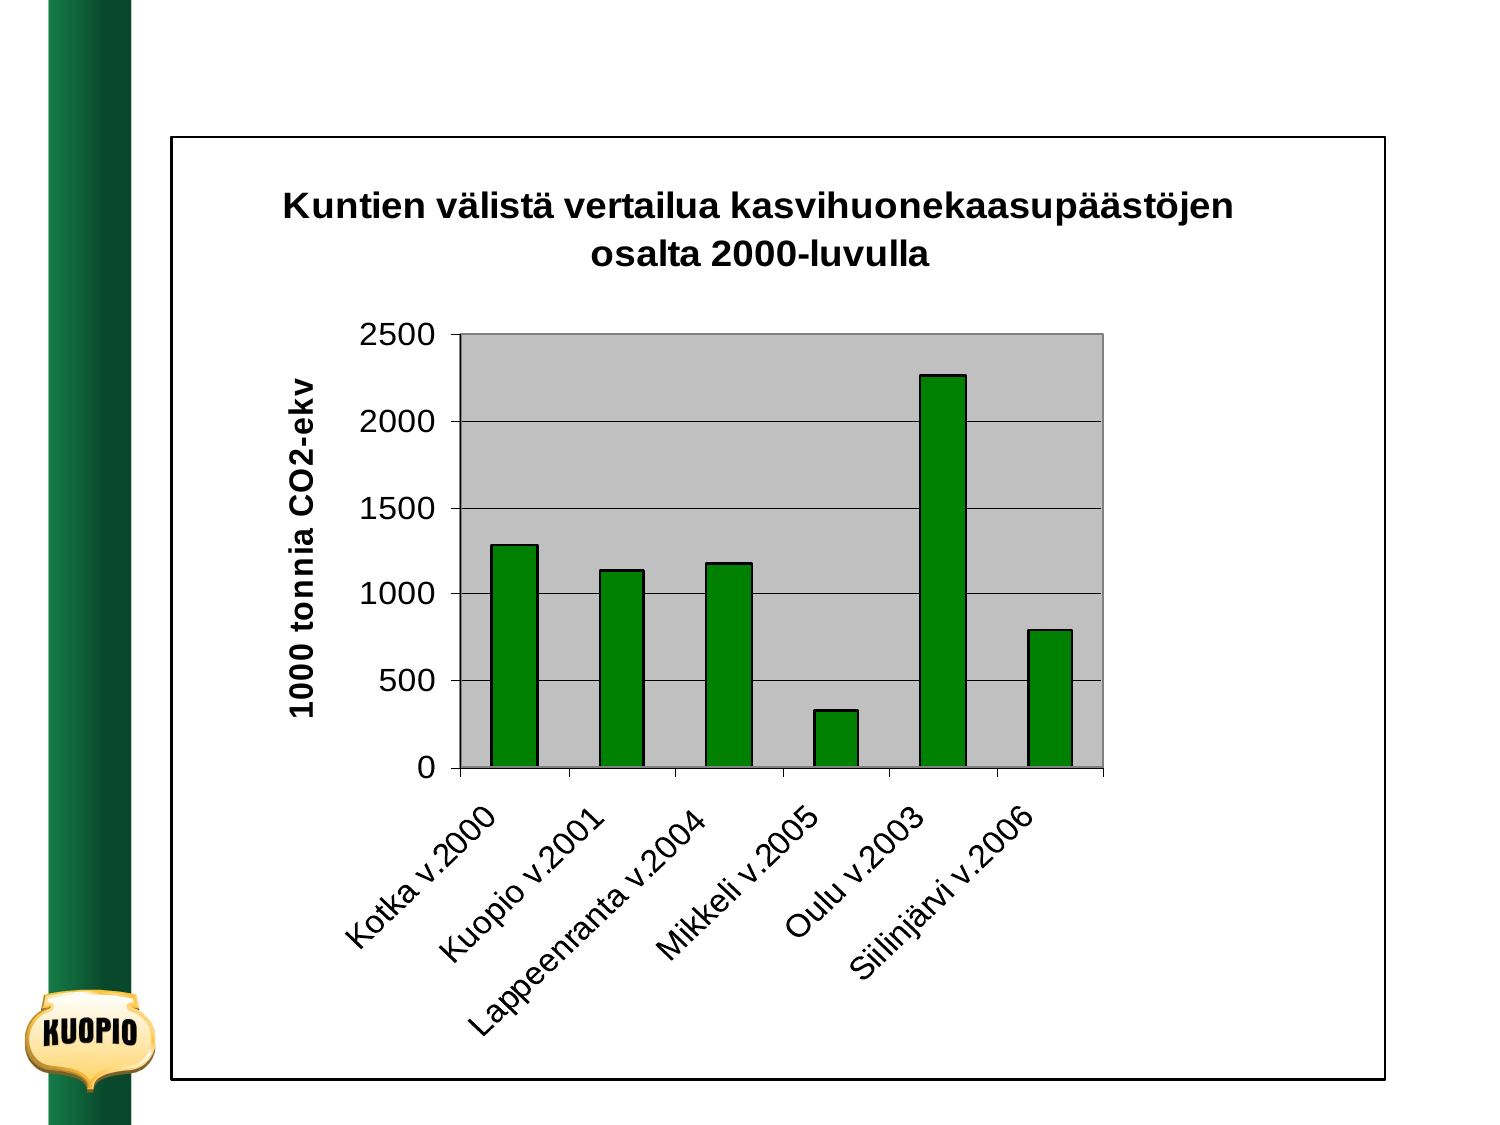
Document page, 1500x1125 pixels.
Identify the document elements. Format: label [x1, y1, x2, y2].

list [159, 125, 1400, 1092]
picture [24, 0, 156, 1125]
